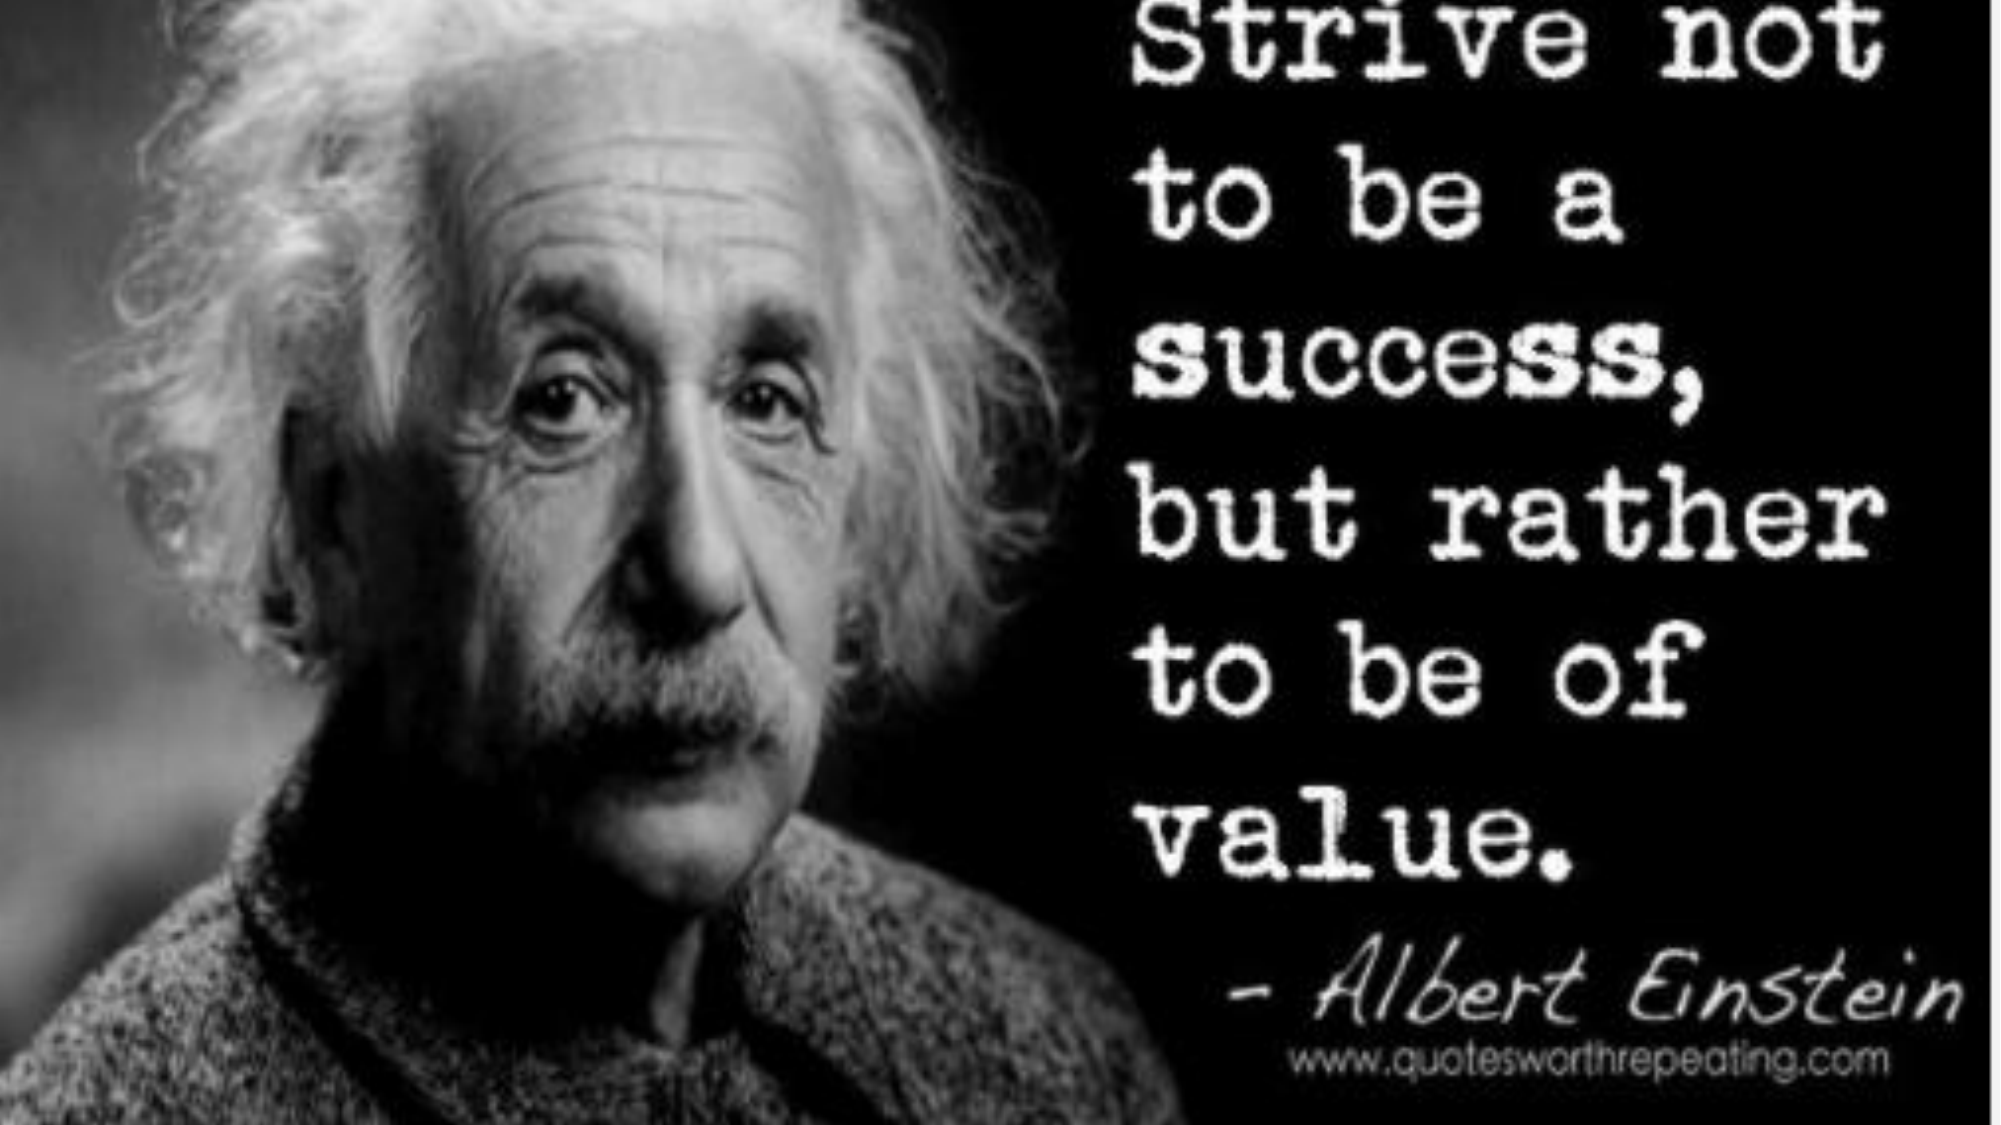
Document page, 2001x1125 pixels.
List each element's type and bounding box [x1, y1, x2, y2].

list [0, 0, 2000, 1125]
